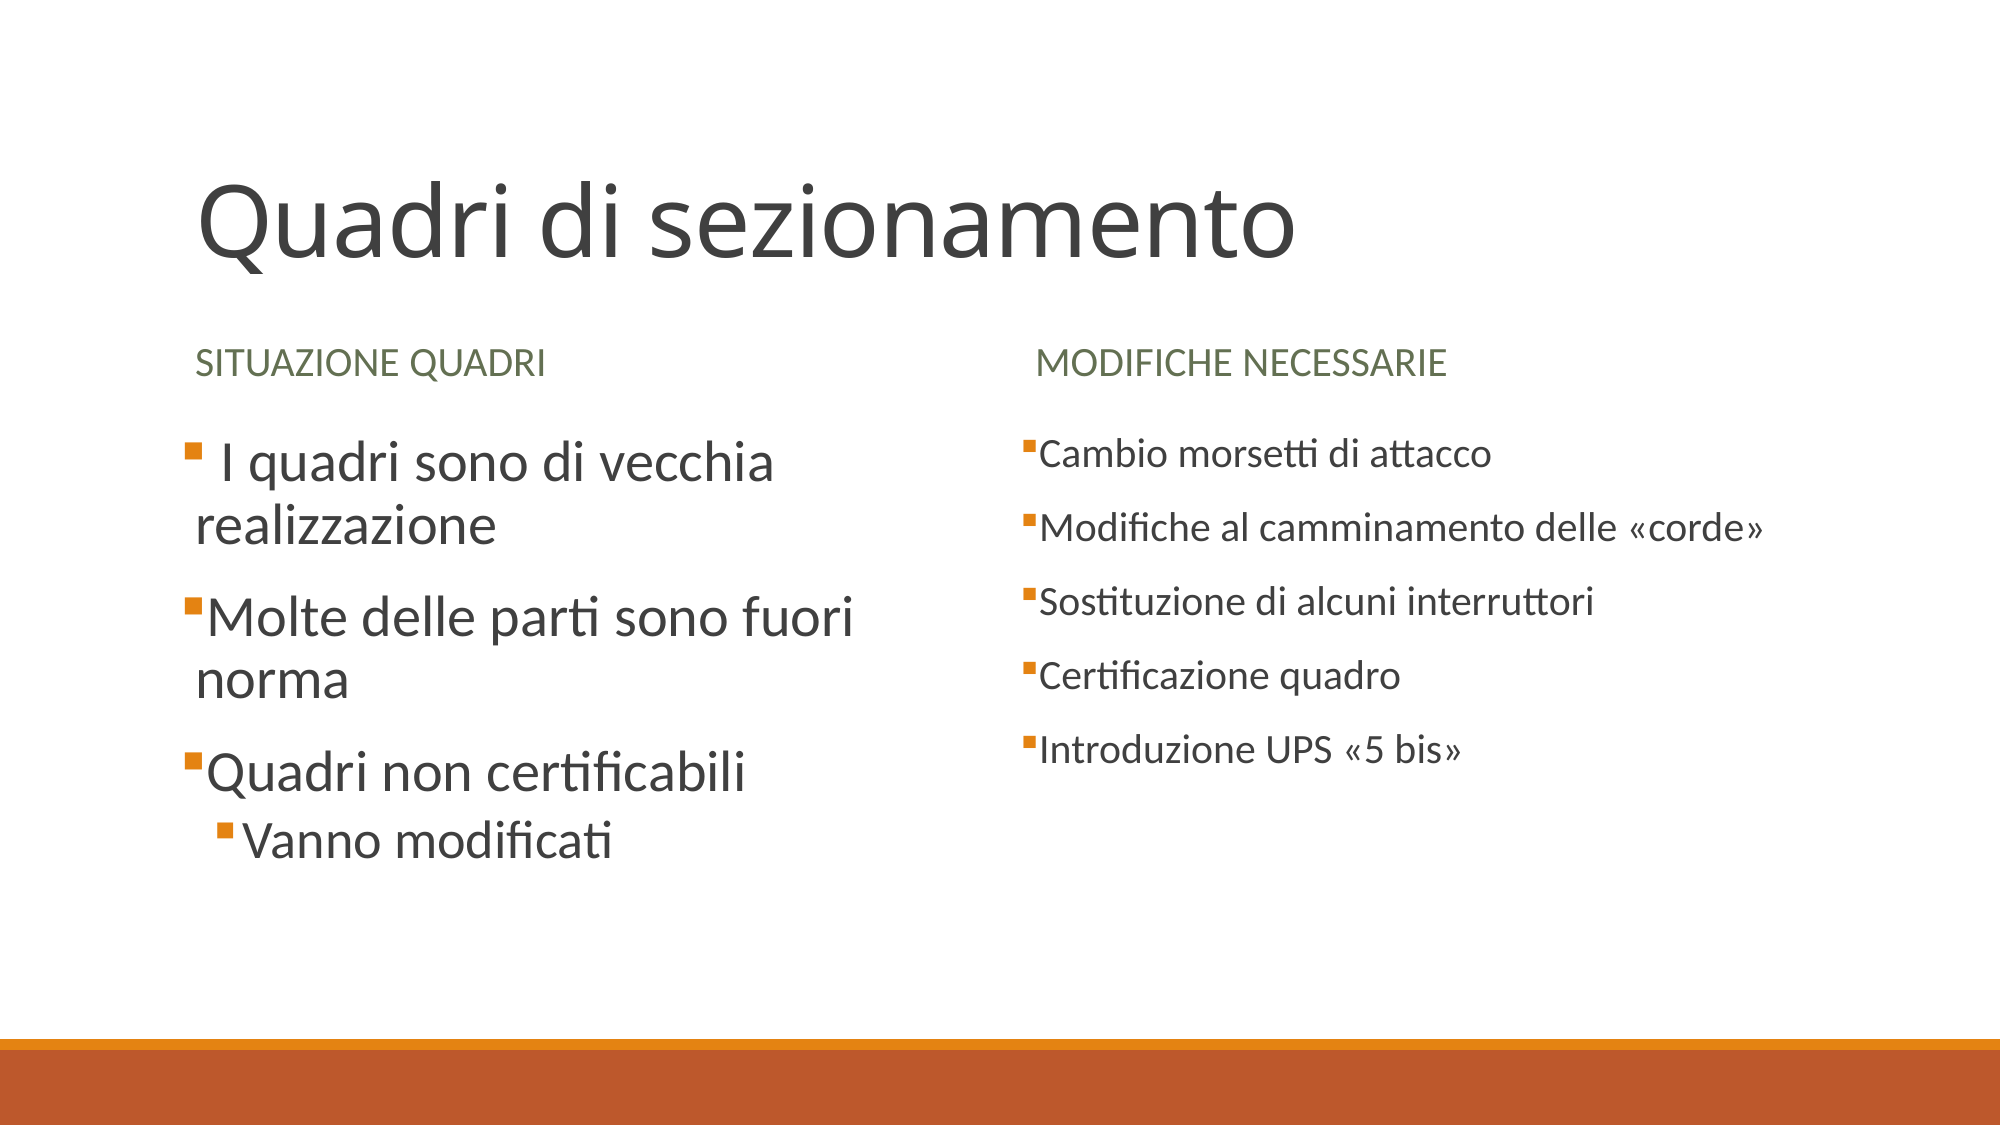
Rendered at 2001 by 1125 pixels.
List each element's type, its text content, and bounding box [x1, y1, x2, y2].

list Situazione quadri [180, 302, 990, 423]
title Quadri di sezionamento [180, 47, 1830, 285]
list Modifiche necessarie [1020, 302, 1830, 423]
list I quadri sono di vecchia realizzazione Molte delle parti sono fuori norma Quadri non certificabili Vanno modificati [180, 423, 990, 978]
list Cambio morsetti di attacco Modifiche al camminamento delle «corde» Sostituzione di alcuni interruttori Certificazione quadro Introduzione UPS «5 bis» [1020, 423, 1830, 978]
